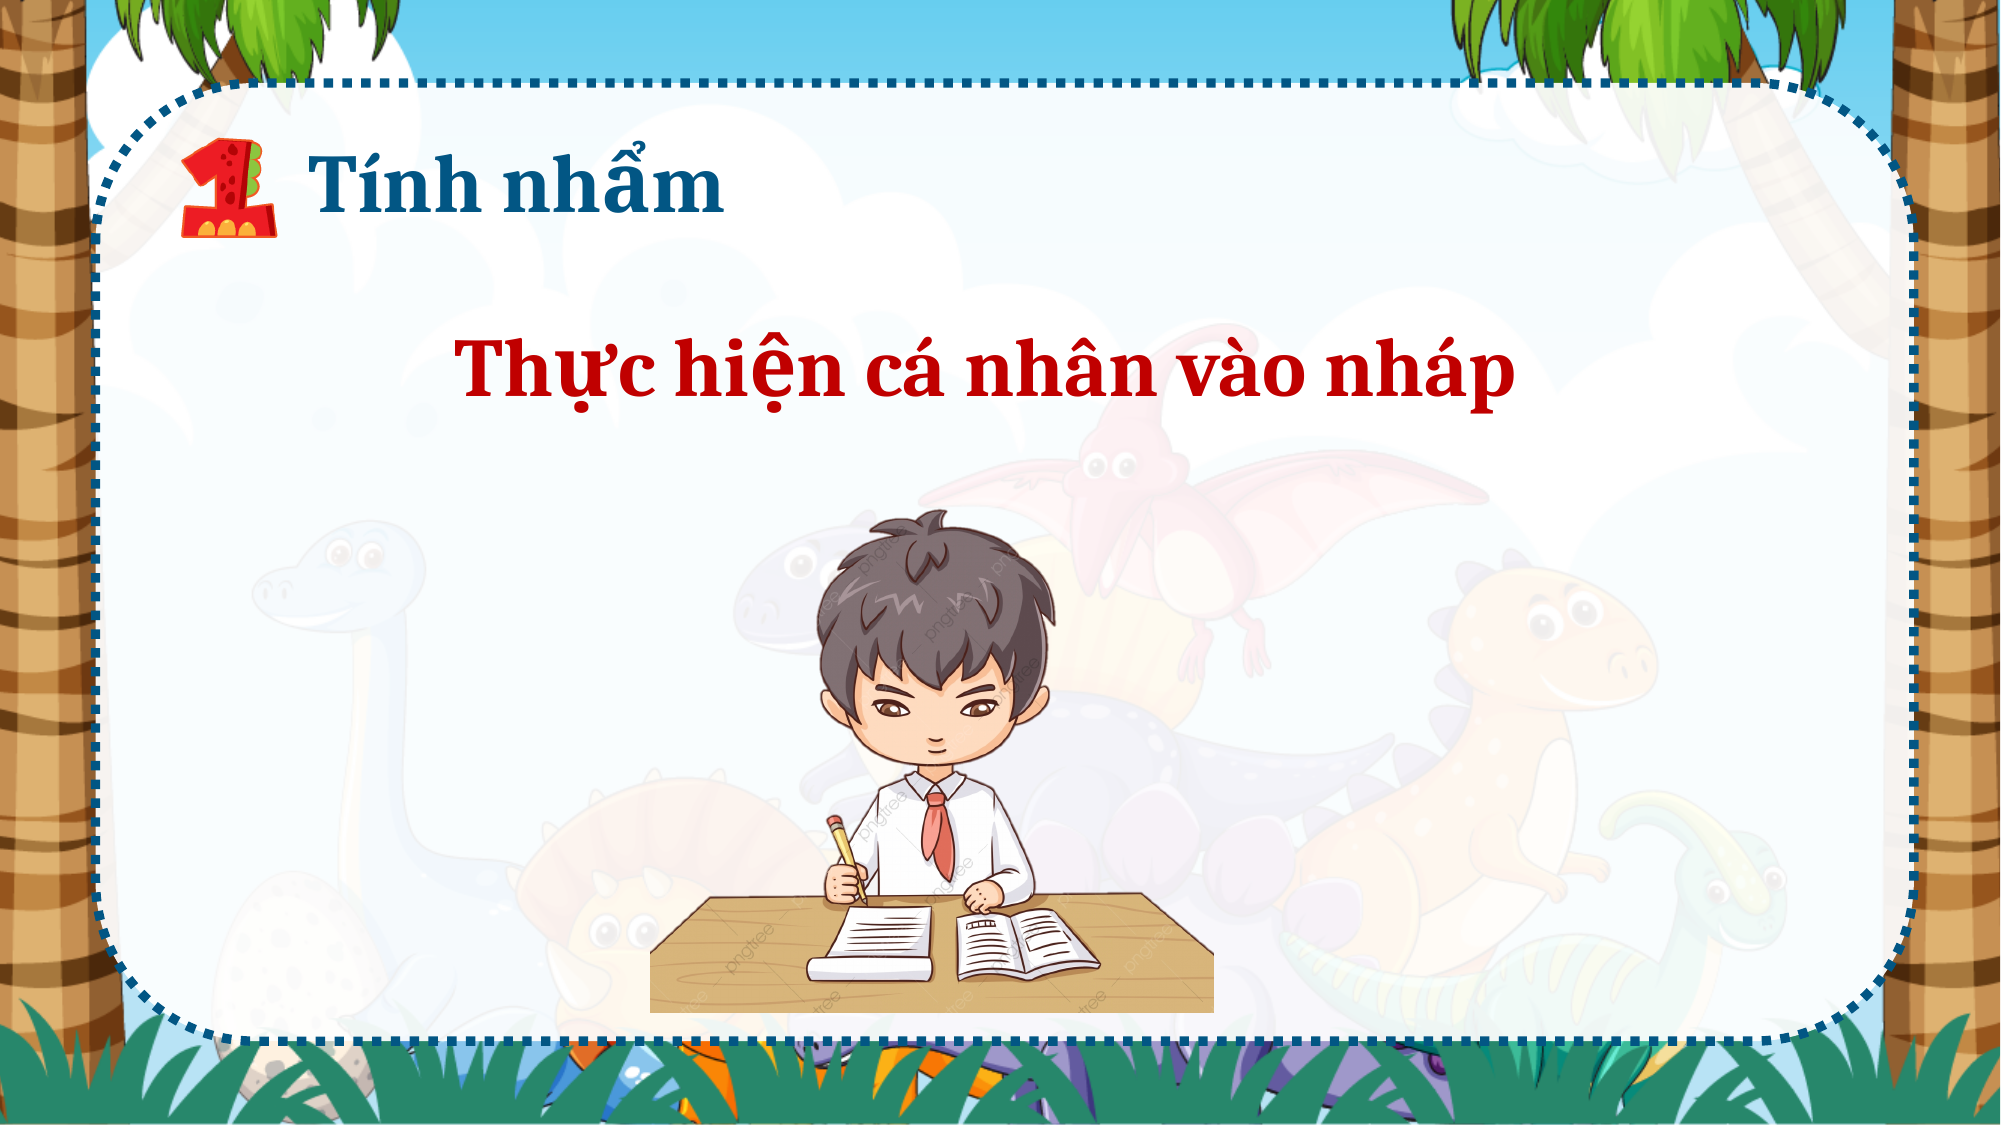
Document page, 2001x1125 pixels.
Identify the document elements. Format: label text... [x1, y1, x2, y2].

picture [0, 0, 2001, 1125]
text_box Tính nhẩm [293, 122, 767, 237]
text_box Thực hiện cá nhân vào nháp [439, 305, 1570, 420]
text_box [94, 81, 1915, 1043]
